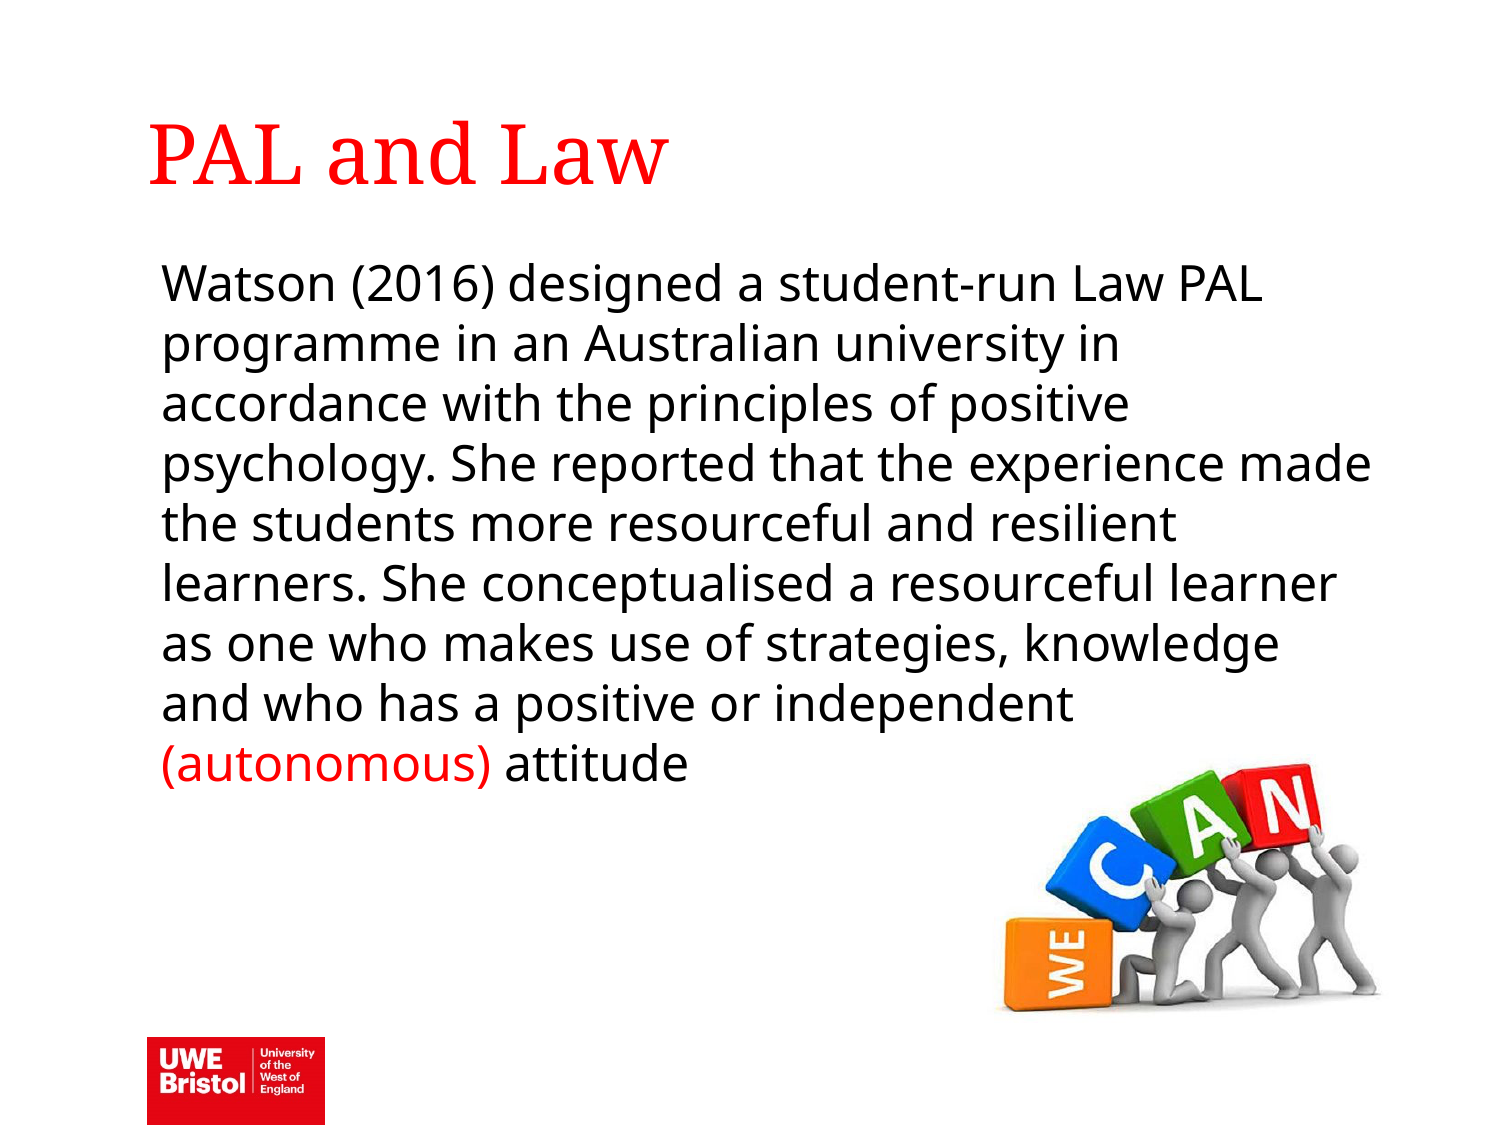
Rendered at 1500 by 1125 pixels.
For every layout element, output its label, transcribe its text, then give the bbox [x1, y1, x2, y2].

picture [950, 727, 1427, 1044]
list Watson (2016) designed a student-run Law PAL programme in an Australian university in accordance with the principles of positive psychology. She reported that the experience made the students more resourceful and resilient learners. She conceptualised a resourceful learner as one who makes use of strategies, knowledge and who has a positive or independent (autonomous) attitude [146, 243, 1399, 977]
picture [147, 1037, 325, 1125]
list PAL and Law [147, 113, 1217, 218]
